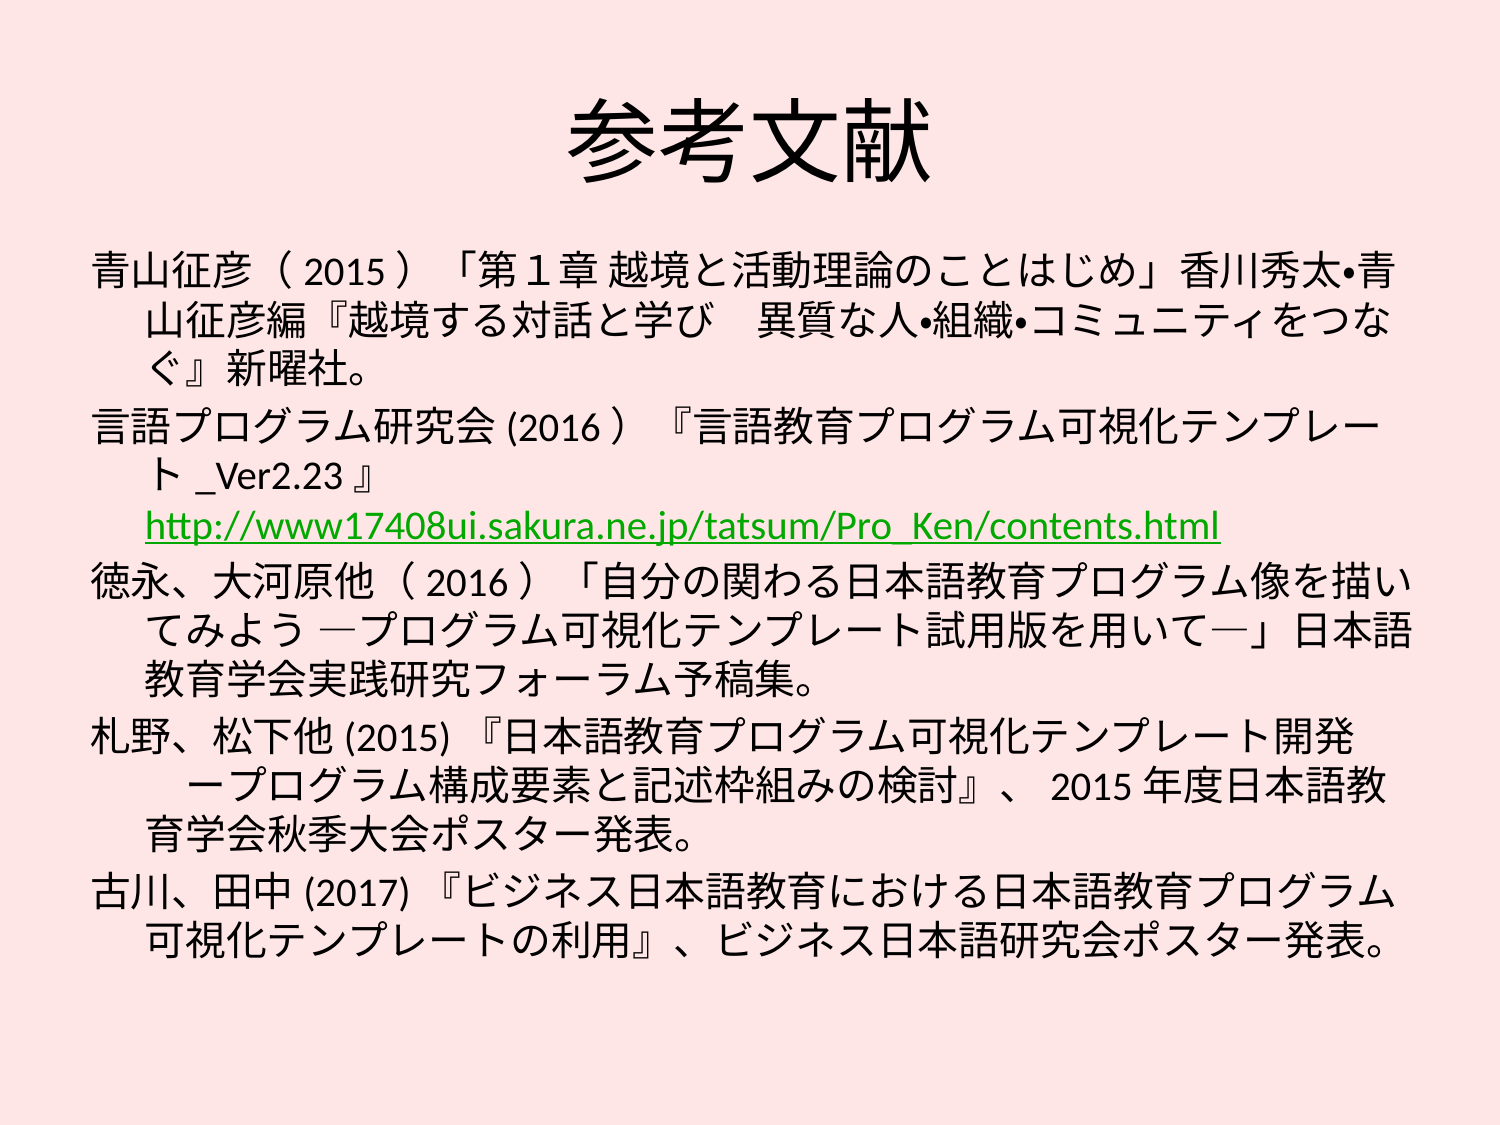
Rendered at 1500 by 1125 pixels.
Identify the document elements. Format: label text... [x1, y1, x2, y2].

list 青山征彦（2015）「第１章 越境と活動理論のことはじめ」香川秀太・青山征彦編『越境する対話と学び 異質な人・組織・コミュニティをつなぐ』新曜社。 言語プログラム研究会(2016）『言語教育プログラム可視化テンプレート_Ver2.23』http://www17408ui.sakura.ne.jp/tatsum/Pro_Ken/contents.html 徳永、大河原他（2016）「自分の関わる日本語教育プログラム像を描いてみよう ―プログラム可視化テンプレート試用版を用いて―」日本語教育学会実践研究フォーラム予稿集。 札野、松下他(2015)『日本語教育プログラム可視化テンプレート開発 ープログラム構成要素と記述枠組みの検討』、2015年度日本語教育学会秋季大会ポスター発表。 古川、田中(2017)『ビジネス日本語教育における日本語教育プログラム可視化テンプレートの利用』、ビジネス日本語研究会ポスター発表。 [75, 237, 1433, 1021]
title 参考文献 [75, 45, 1425, 233]
